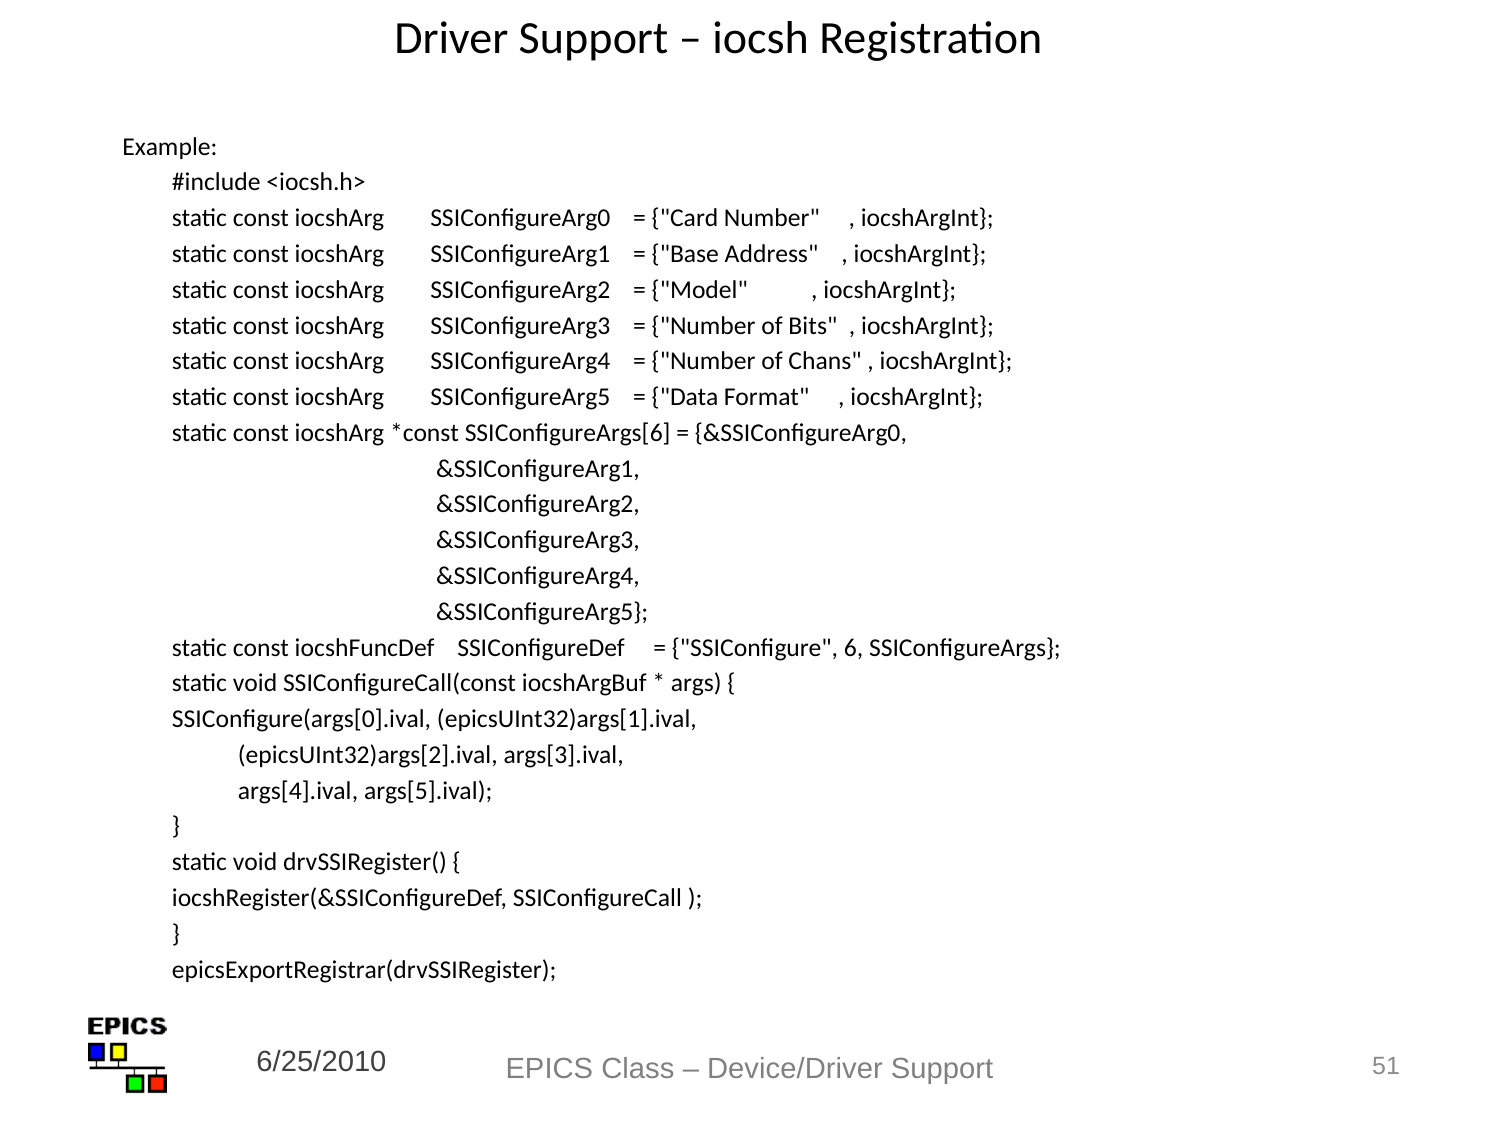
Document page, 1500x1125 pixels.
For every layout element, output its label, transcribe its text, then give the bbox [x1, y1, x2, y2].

slide_number 51 [1065, 1035, 1415, 1095]
list Example: #include <iocsh.h> static const iocshArg SSIConfigureArg0 = {"Card Number" , iocshArgInt}; static const iocshArg SSIConfigureArg1 = {"Base Address" , iocshArgInt}; static const iocshArg SSIConfigureArg2 = {"Model" , iocshArgInt}; static const iocshArg SSIConfigureArg3 = {"Number of Bits" , iocshArgInt}; static const iocshArg SSIConfigureArg4 = {"Number of Chans" , iocshArgInt}; static const iocshArg SSIConfigureArg5 = {"Data Format" , iocshArgInt}; static const iocshArg *const SSIConfigureArgs[6] = {&SSIConfigureArg0, &SSIConfigureArg1, &SSIConfigureArg2, &SSIConfigureArg3, &SSIConfigureArg4, &SSIConfigureArg5}; static const iocshFuncDef SSIConfigureDef = {"SSIConfigure", 6, SSIConfigureArgs}; static void SSIConfigureCall(const iocshArgBuf * args) { SSIConfigure(args[0].ival, (epicsUInt32)args[1].ival, (epicsUInt32)args[2].ival, args[3].ival, args[4].ival, args[5].ival); } static void drvSSIRegister() { iocshRegister(&SSIConfigureDef, SSIConfigureCall ); } epicsExportRegistrar(drvSSIRegister); [107, 77, 1452, 1010]
title Driver Support – iocsh Registration [0, 0, 1438, 71]
picture [88, 1016, 167, 1095]
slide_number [201, 1035, 442, 1095]
footer EPICS Class – Device/Driver Support [447, 1035, 1053, 1098]
